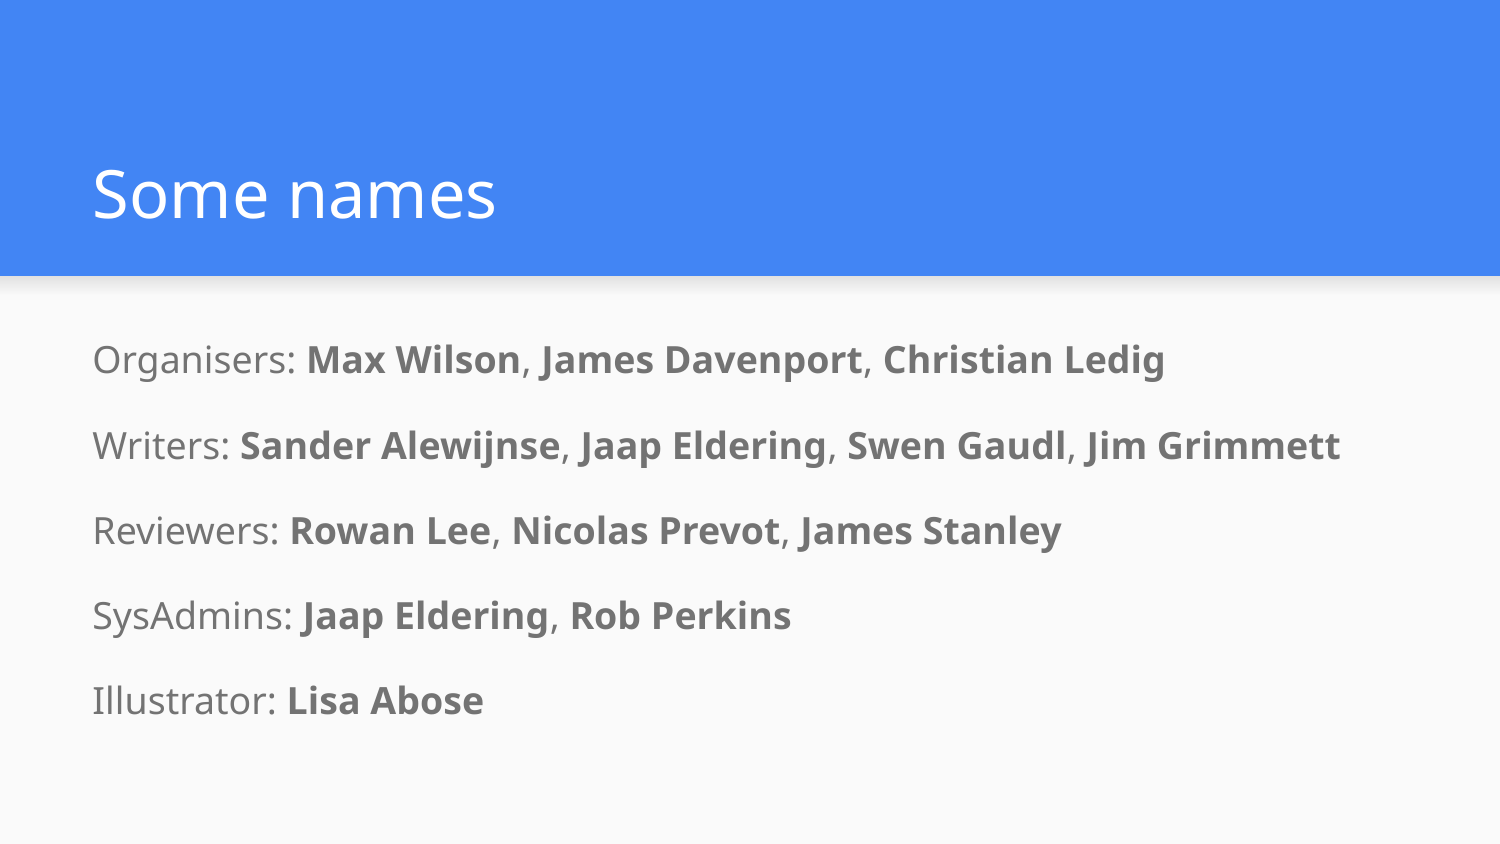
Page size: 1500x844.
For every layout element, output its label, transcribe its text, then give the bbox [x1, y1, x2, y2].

title Some names [77, 121, 1427, 248]
list Organisers: Max Wilson, James Davenport, Christian Ledig Writers: Sander Alewijnse, Jaap Eldering, Swen Gaudl, Jim Grimmett Reviewers: Rowan Lee, Nicolas Prevot, James Stanley SysAdmins: Jaap Eldering, Rob Perkins Illustrator: Lisa Abose [77, 314, 1427, 760]
